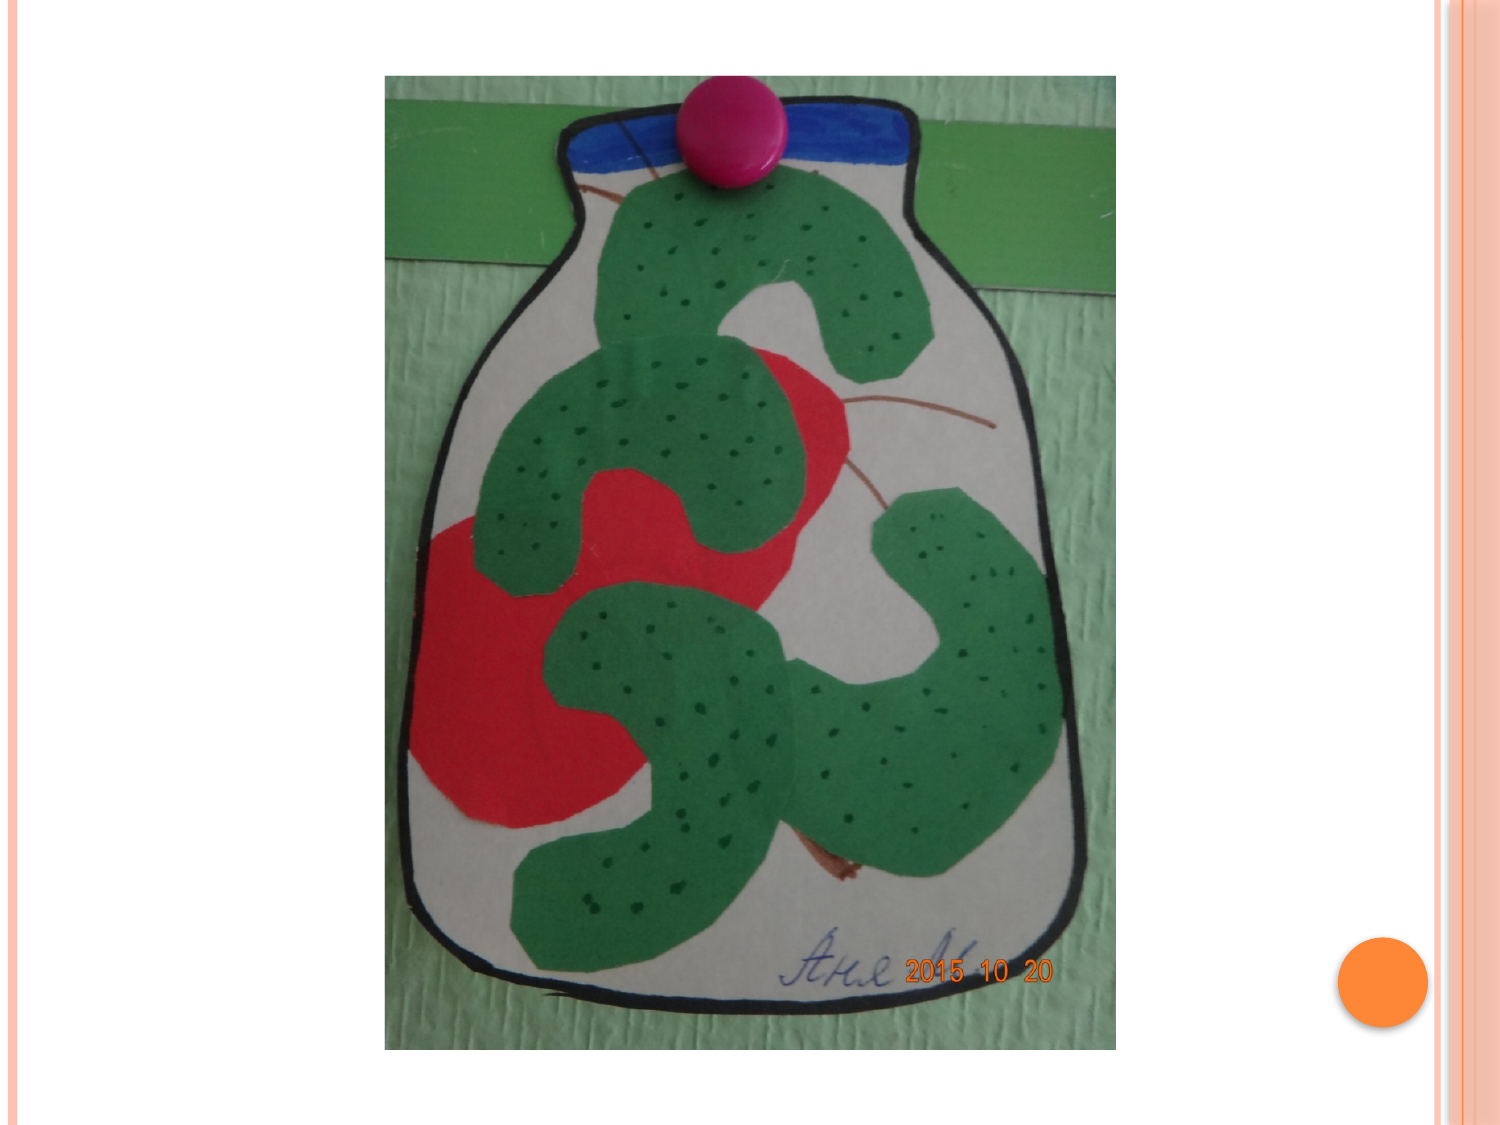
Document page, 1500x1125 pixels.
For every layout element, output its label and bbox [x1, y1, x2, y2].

picture [262, 77, 1238, 1049]
